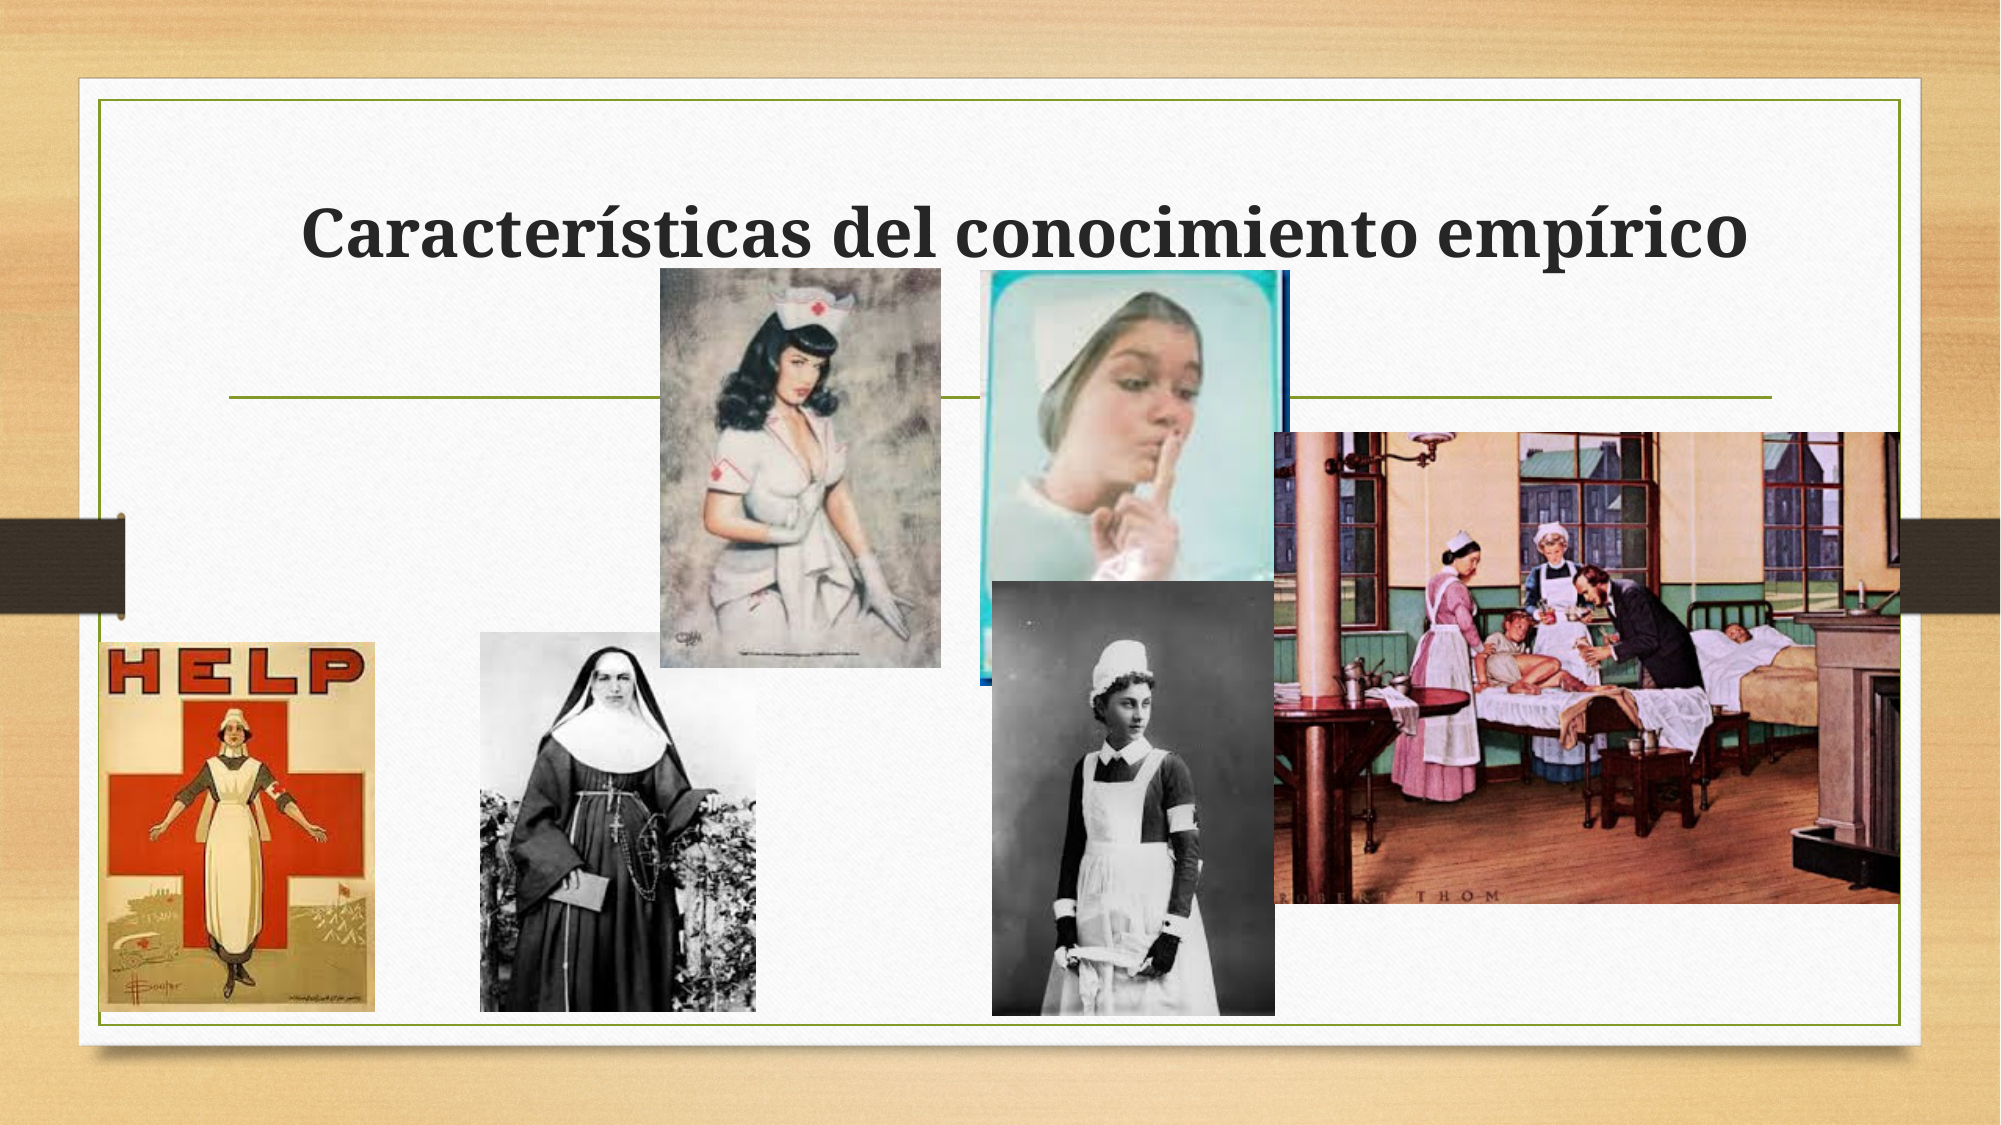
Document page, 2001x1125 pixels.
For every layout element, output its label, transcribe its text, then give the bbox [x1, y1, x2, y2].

picture [0, 0, 2001, 1125]
title Características del conocimiento empírico [237, 140, 1813, 315]
